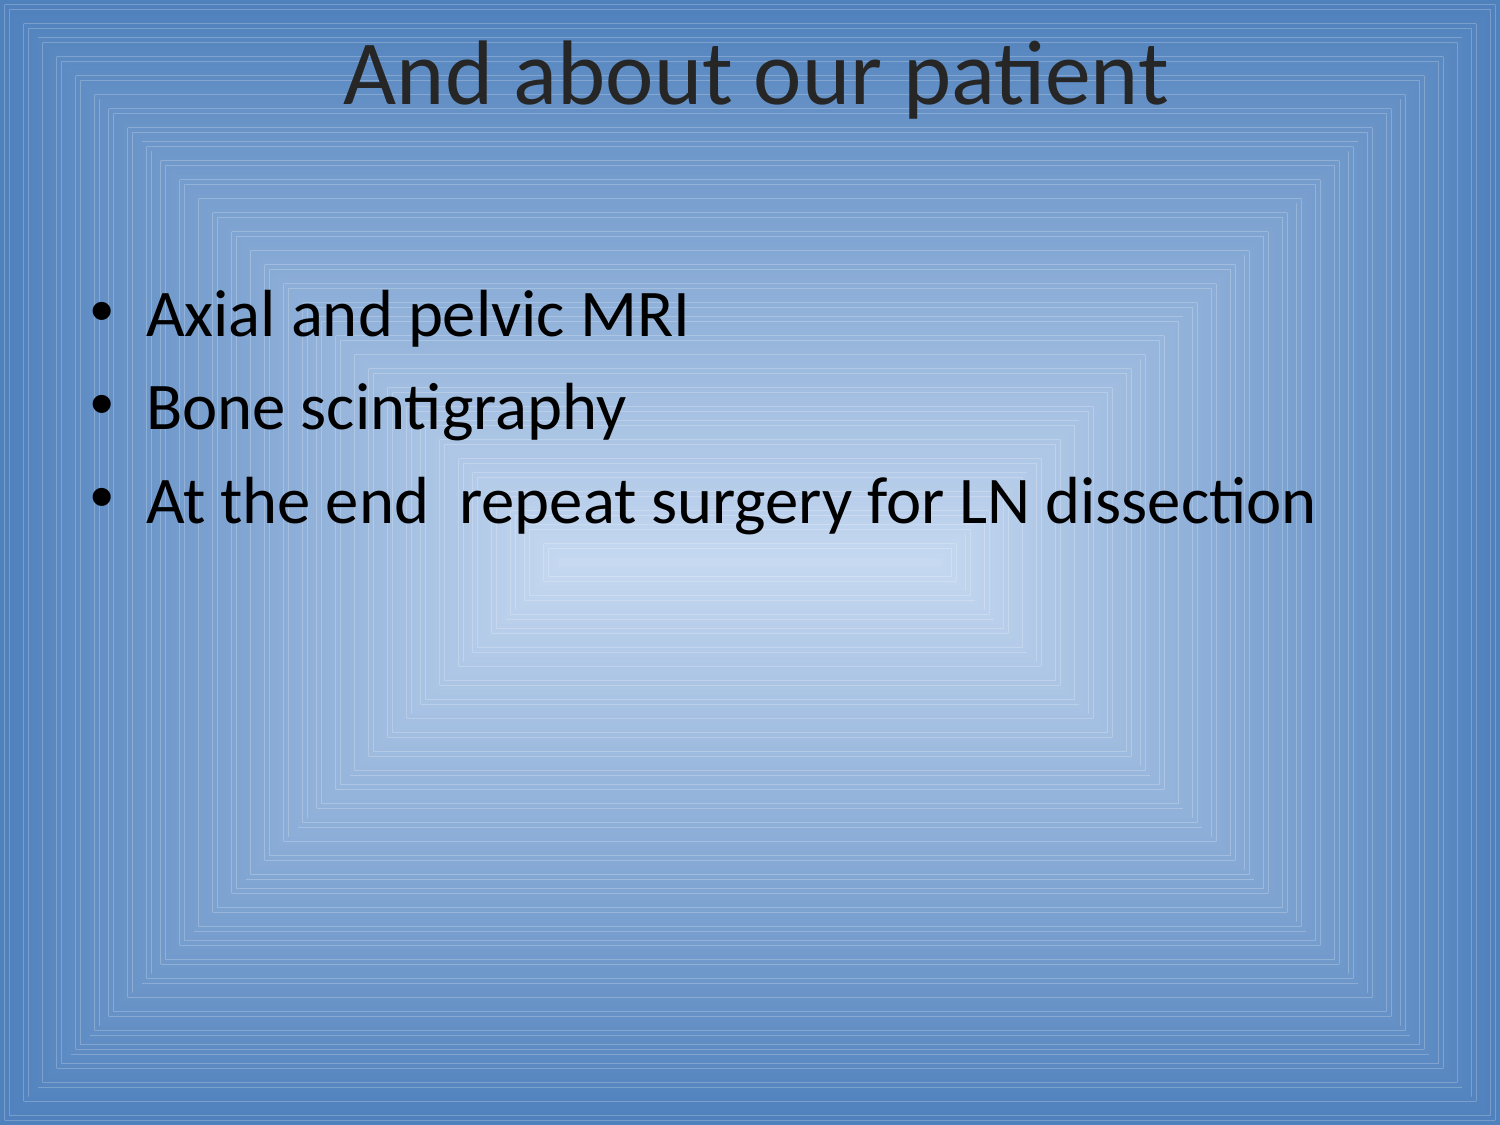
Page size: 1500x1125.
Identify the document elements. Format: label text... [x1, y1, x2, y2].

list Axial and pelvic MRI Bone scintigraphy At the end repeat surgery for LN dissection [75, 262, 1425, 1005]
title And about our patient [82, 0, 1432, 247]
